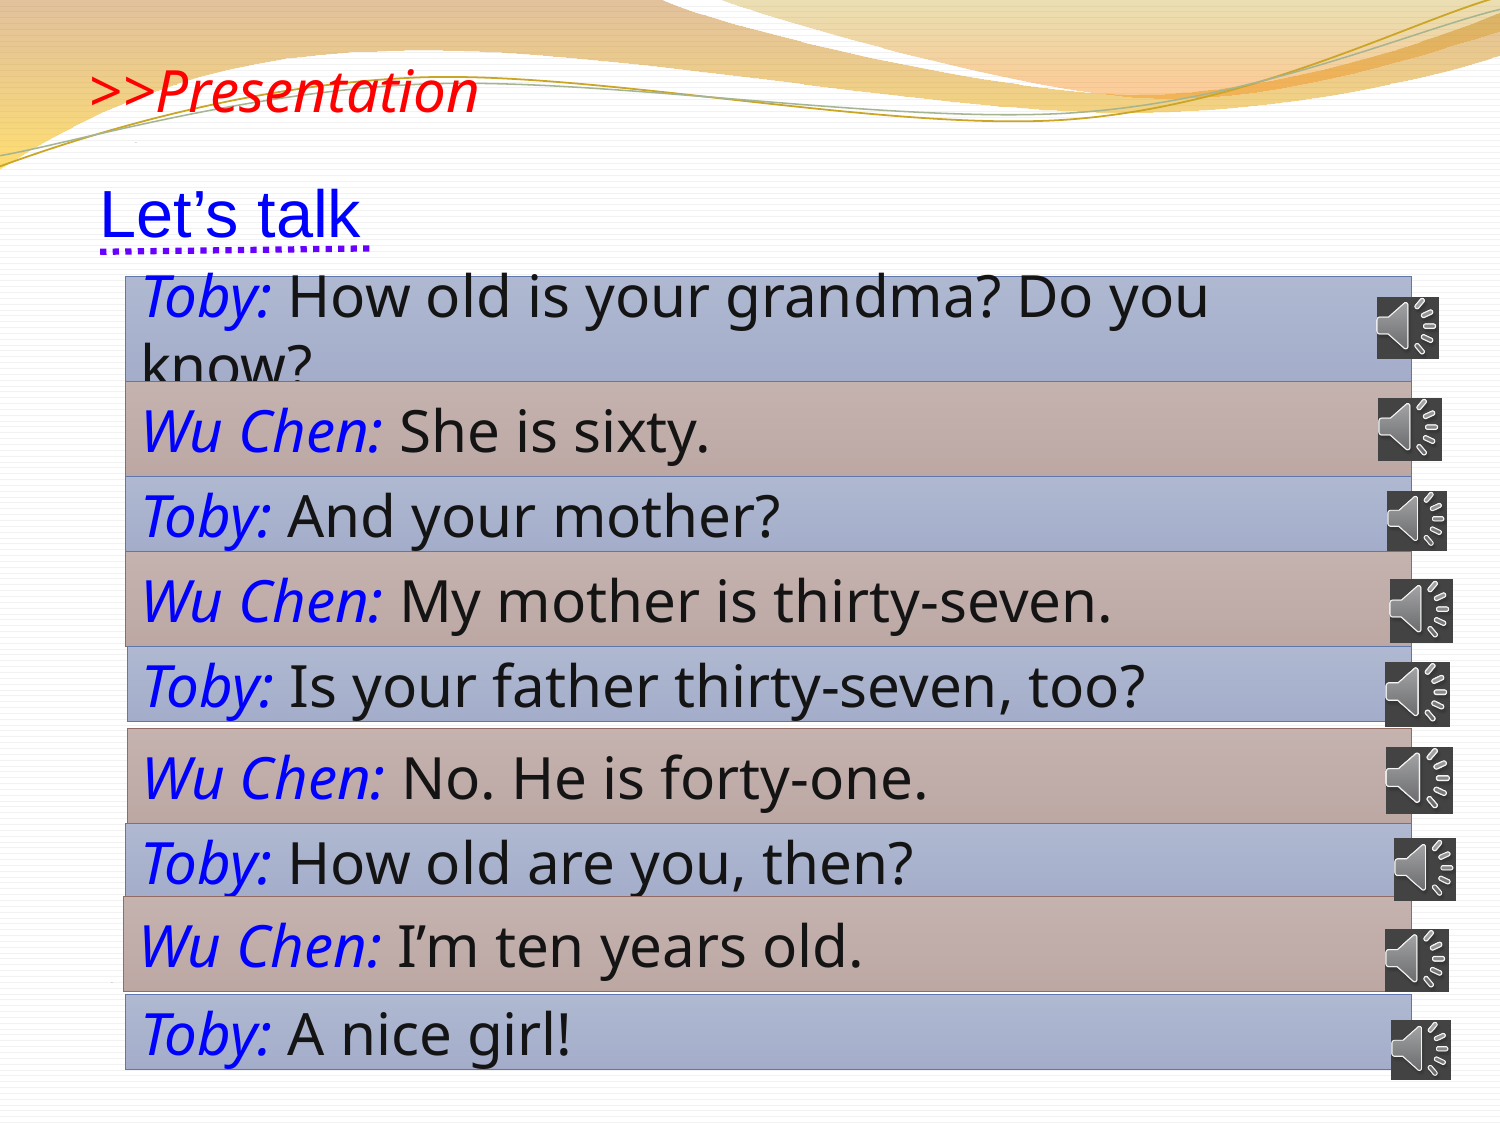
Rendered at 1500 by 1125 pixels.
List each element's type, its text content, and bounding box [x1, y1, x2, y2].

text_box Toby: How old is your grandma? Do you know? [125, 276, 1412, 381]
picture [1377, 396, 1443, 462]
text_box Wu Chen: My mother is thirty-seven. [125, 551, 1412, 647]
picture [1375, 295, 1441, 361]
text_box Wu Chen: She is sixty. [125, 381, 1412, 476]
text_box Toby: Is your father thirty-seven, too? [127, 646, 1412, 722]
picture [1386, 490, 1448, 552]
text_box Wu Chen: I’m ten years old. [123, 896, 1412, 992]
text_box Toby: How old are you, then? [125, 823, 1412, 896]
text_box Let’s talk [85, 163, 1069, 249]
text_box Toby: A nice girl! [125, 994, 1412, 1070]
text_box Wu Chen: No. He is forty-one. [127, 728, 1412, 823]
text_box Toby: And your mother? [125, 476, 1412, 551]
picture [1393, 837, 1458, 902]
picture [1388, 578, 1454, 644]
picture [1384, 927, 1450, 993]
picture [1384, 661, 1452, 728]
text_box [100, 248, 373, 252]
picture [1390, 1019, 1453, 1081]
picture [1384, 746, 1454, 815]
text_box >>Presentation [74, 54, 680, 170]
